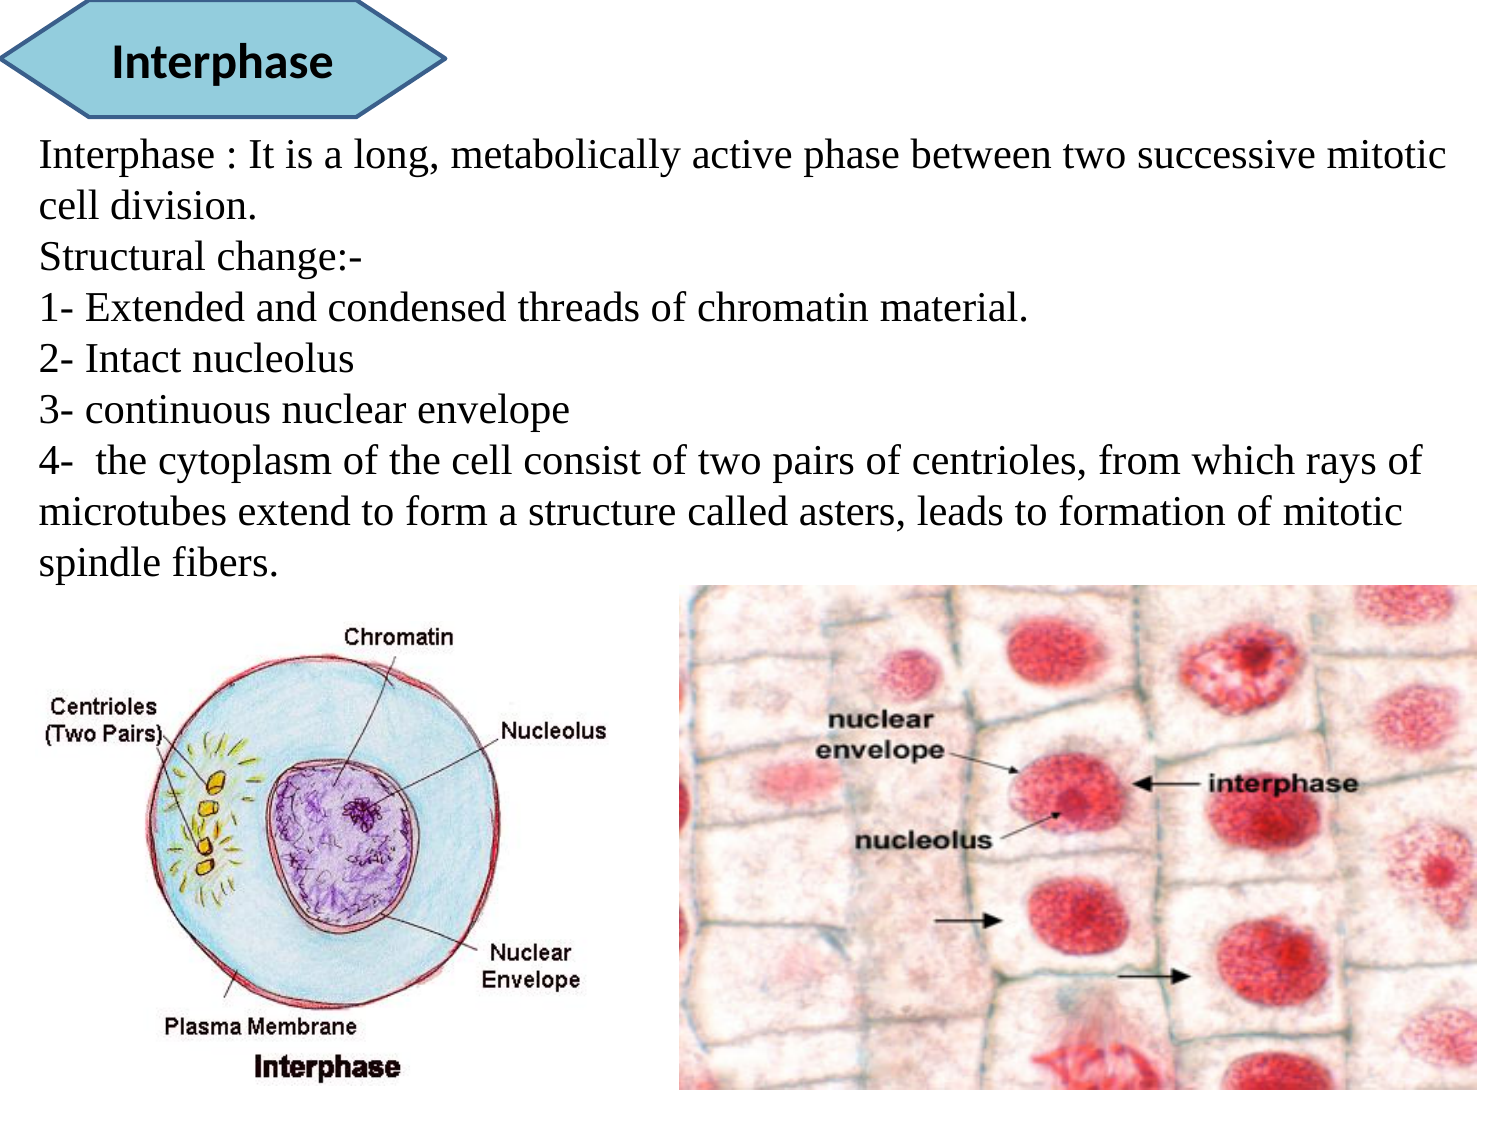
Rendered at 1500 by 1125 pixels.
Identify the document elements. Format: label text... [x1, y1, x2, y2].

picture [34, 620, 610, 1086]
text_box Interphase [0, 0, 448, 120]
title Interphase : It is a long, metabolically active phase between two successive mitotic cell division. Structural change:- 1- Extended and condensed threads of chromatin material. 2- Intact nucleolus 3- continuous nuclear envelope 4- the cytoplasm of the cell consist of two pairs of centrioles, from which rays of microtubes extend to form a structure called asters, leads to formation of mitotic spindle fibers. [23, 117, 1465, 645]
picture [679, 585, 1477, 1091]
